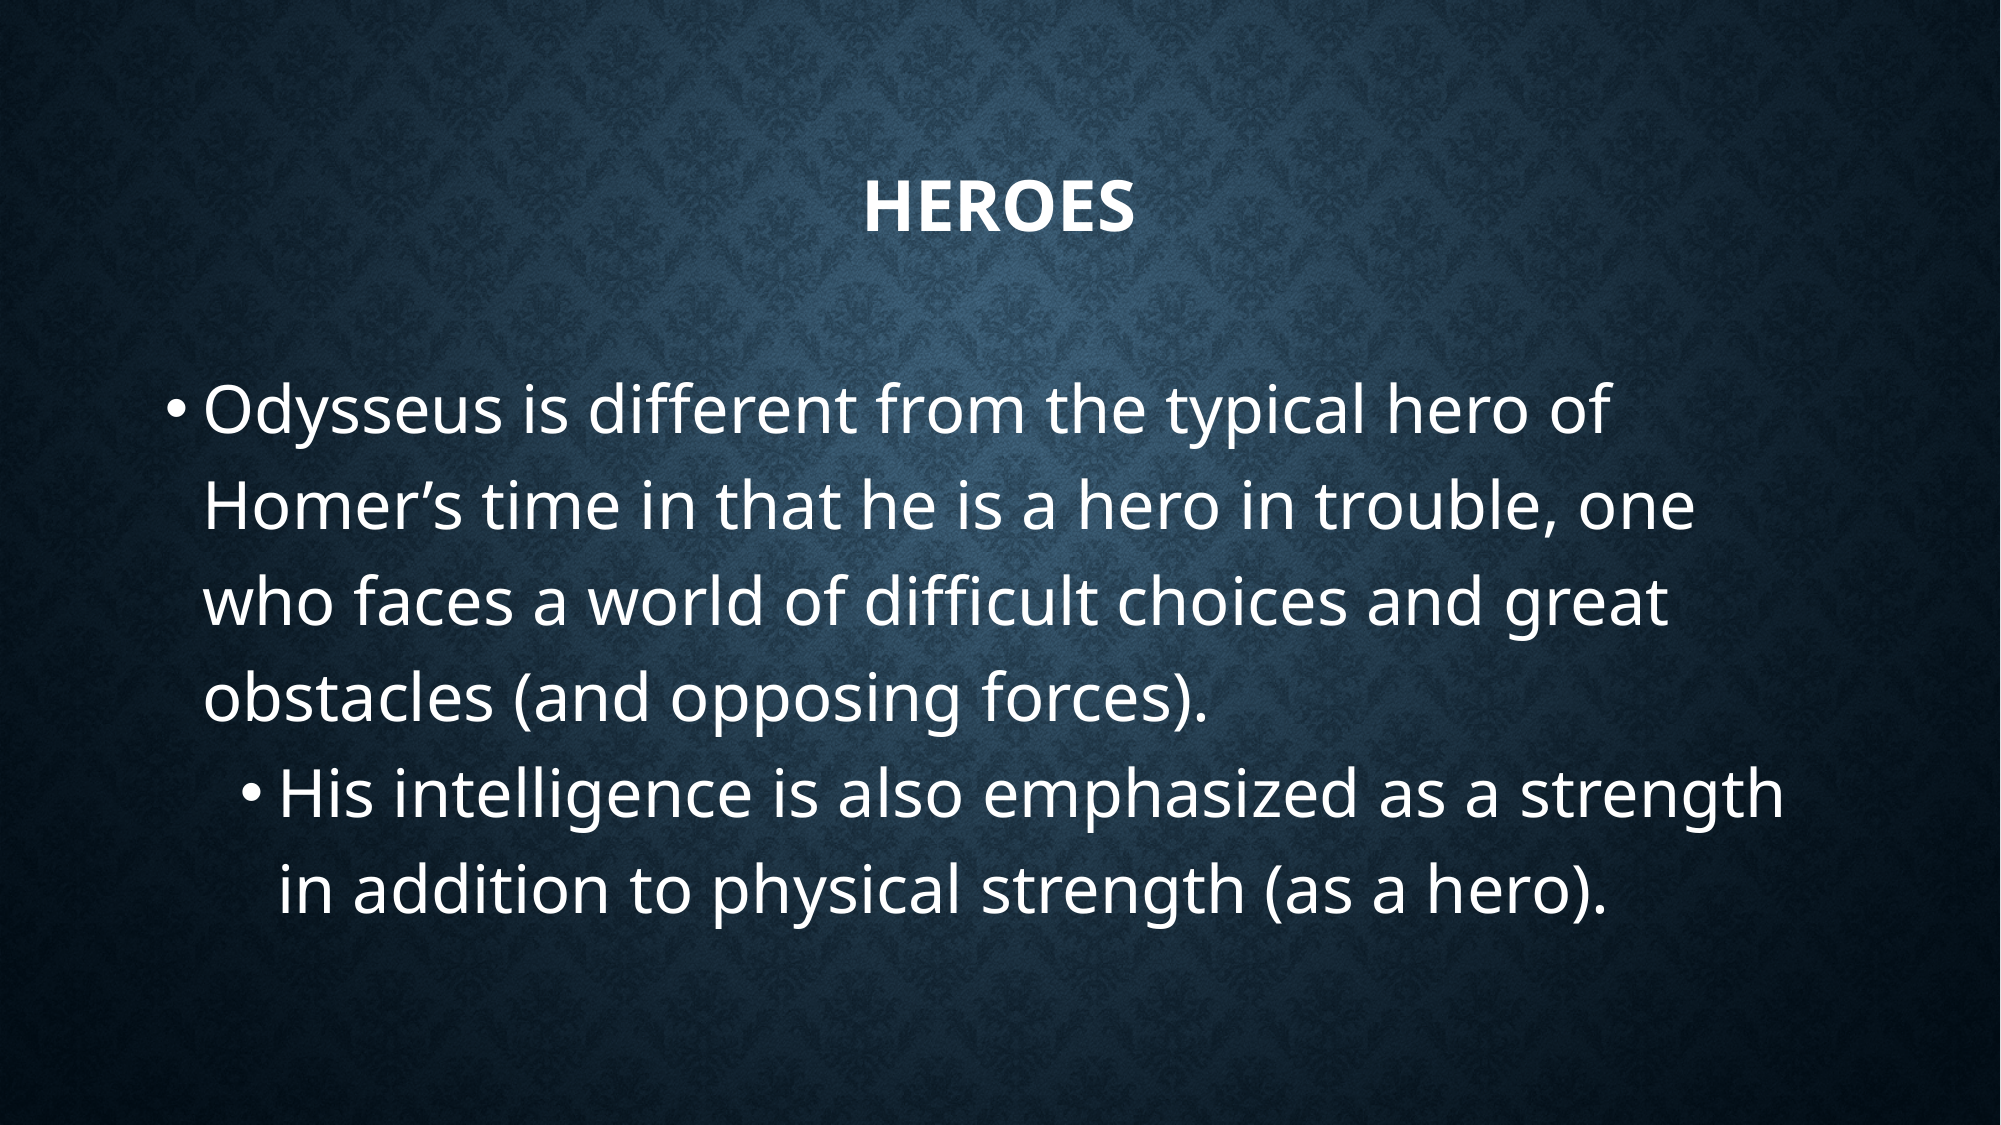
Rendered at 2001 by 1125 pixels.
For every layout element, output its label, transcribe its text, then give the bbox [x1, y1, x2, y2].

picture [0, 0, 2001, 1125]
list Odysseus is different from the typical hero of Homer’s time in that he is a hero in trouble, one who faces a world of difficult choices and great obstacles (and opposing forces). His intelligence is also emphasized as a strength in addition to physical strength (as a hero). [149, 343, 1849, 950]
title HEROES [149, 99, 1849, 318]
